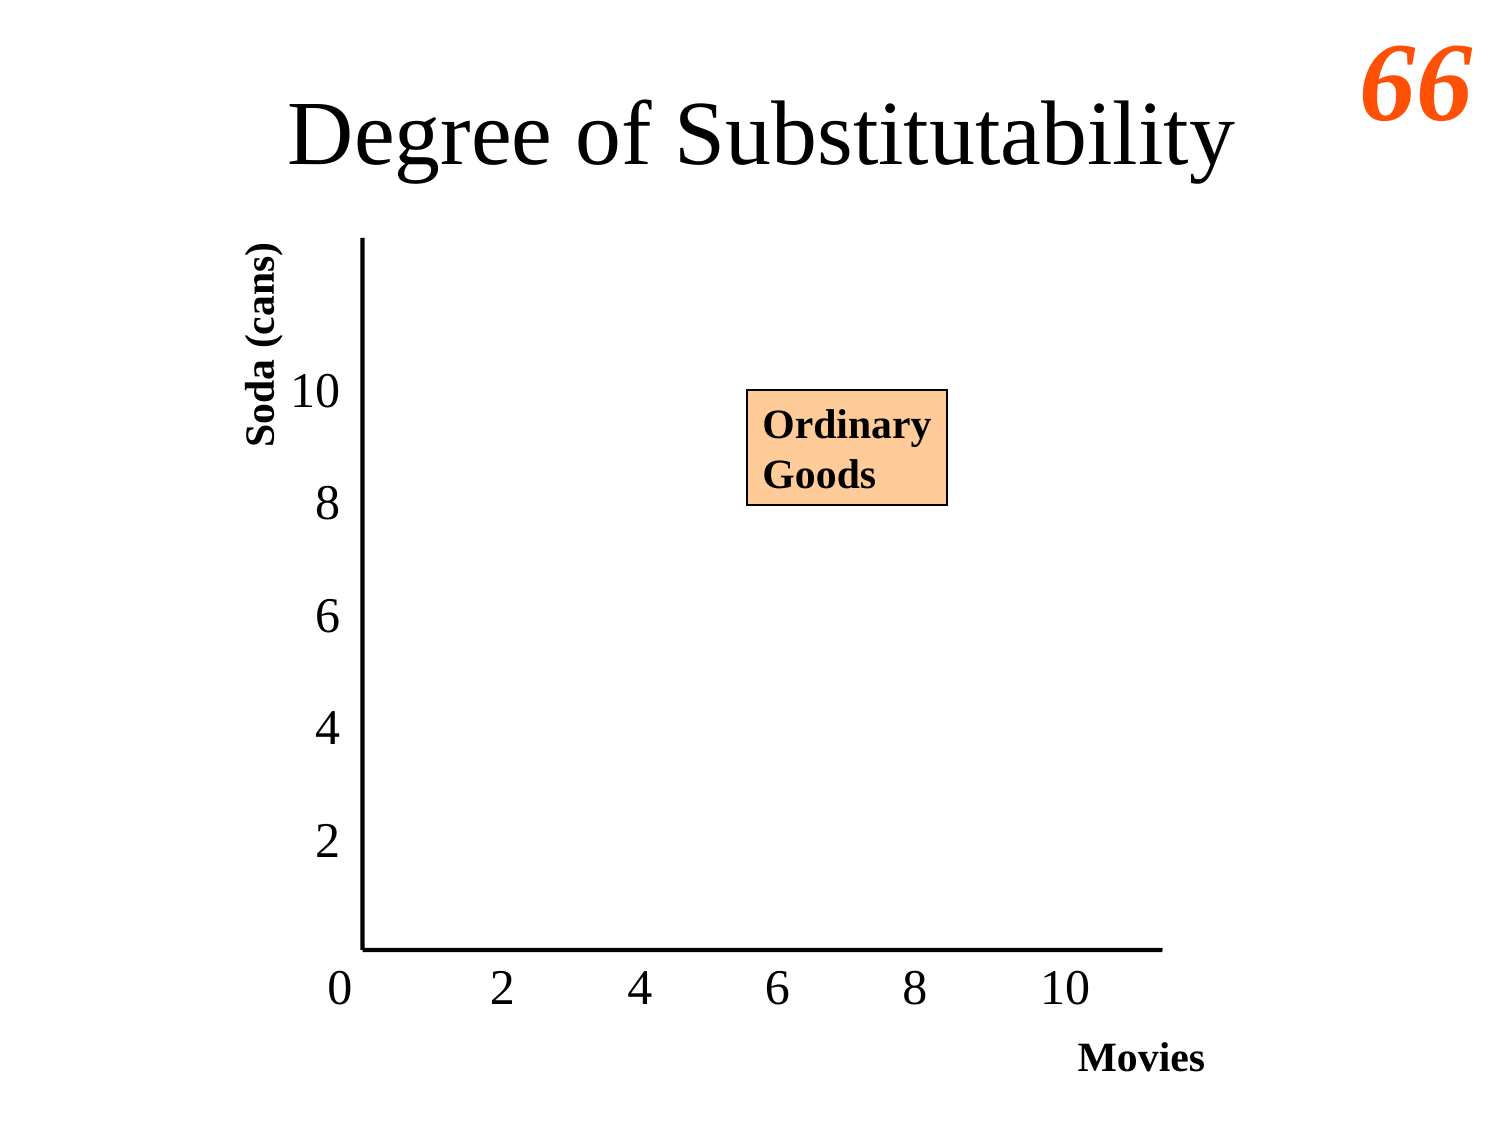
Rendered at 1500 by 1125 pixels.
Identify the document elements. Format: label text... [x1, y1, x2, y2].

text_box 2 [300, 799, 356, 876]
text_box Movies [1062, 1022, 1231, 1088]
text_box 8 [300, 462, 356, 538]
text_box 6 [300, 574, 356, 651]
text_box Ordinary Goods [747, 389, 948, 505]
title Degree of Substitutability [125, 0, 1400, 191]
text_box 0 2 4 6 8 10 [312, 947, 1213, 1022]
text_box 4 [300, 687, 356, 763]
text_box Soda (cans) [224, 226, 290, 464]
text_box 10 [275, 349, 356, 426]
